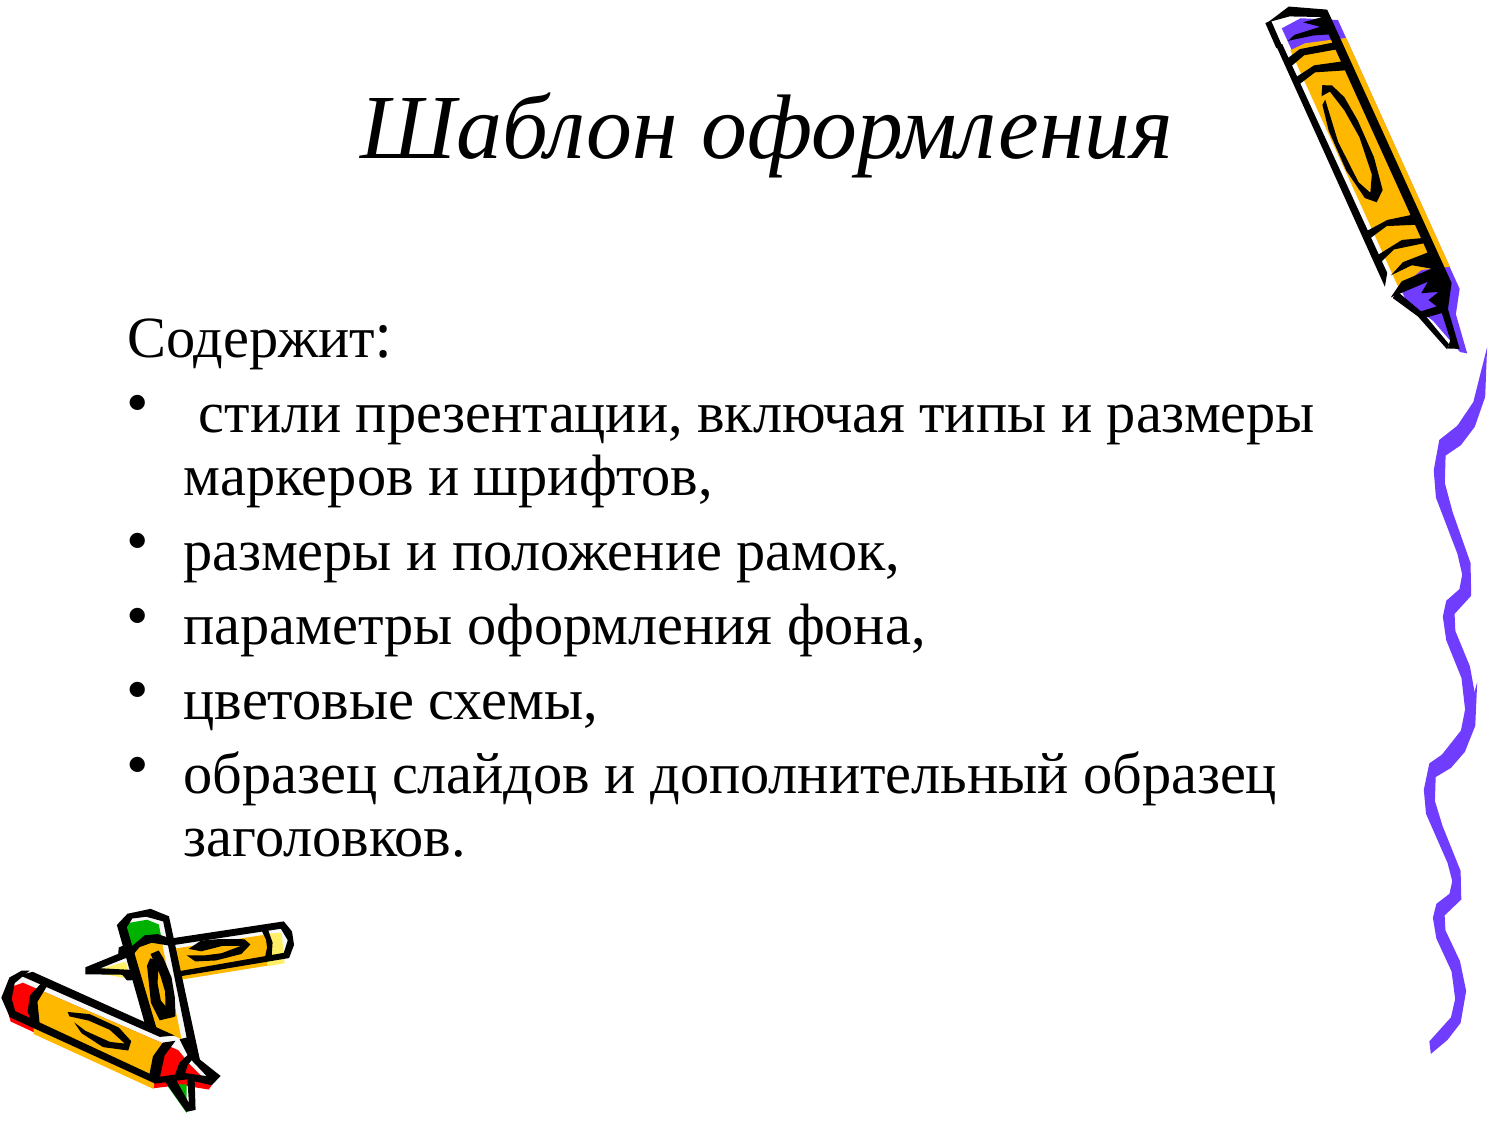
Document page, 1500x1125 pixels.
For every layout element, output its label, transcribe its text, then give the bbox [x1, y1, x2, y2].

title Шаблон оформления [112, 24, 1424, 185]
list Содержит: стили презентации, включая типы и размеры маркеров и шрифтов, размеры и положение рамок, параметры оформления фона, цветовые схемы, образец слайдов и дополнительный образец заголовков. [112, 299, 1376, 901]
